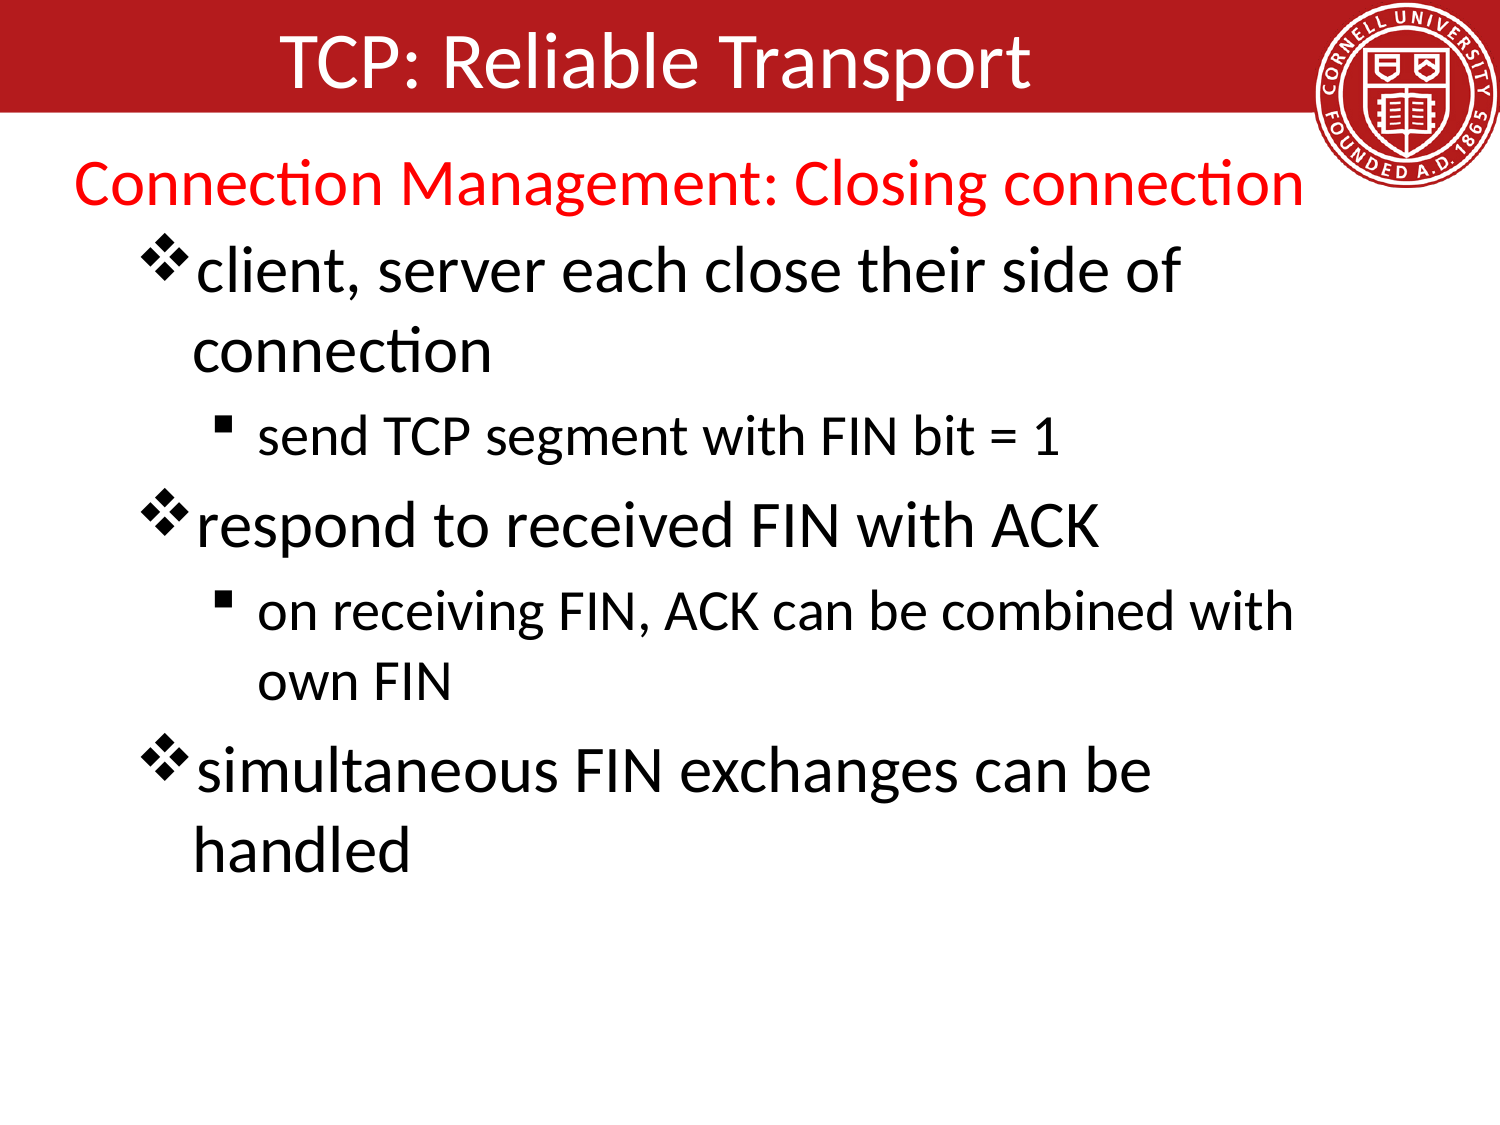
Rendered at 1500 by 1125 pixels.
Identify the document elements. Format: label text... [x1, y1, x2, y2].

list client, server each close their side of connection send TCP segment with FIN bit = 1 respond to received FIN with ACK on receiving FIN, ACK can be combined with own FIN simultaneous FIN exchanges can be handled [120, 217, 1382, 981]
text_box Connection Management: Closing connection [60, 131, 1322, 227]
title TCP: Reliable Transport [0, 0, 1313, 113]
picture [1312, 0, 1500, 188]
